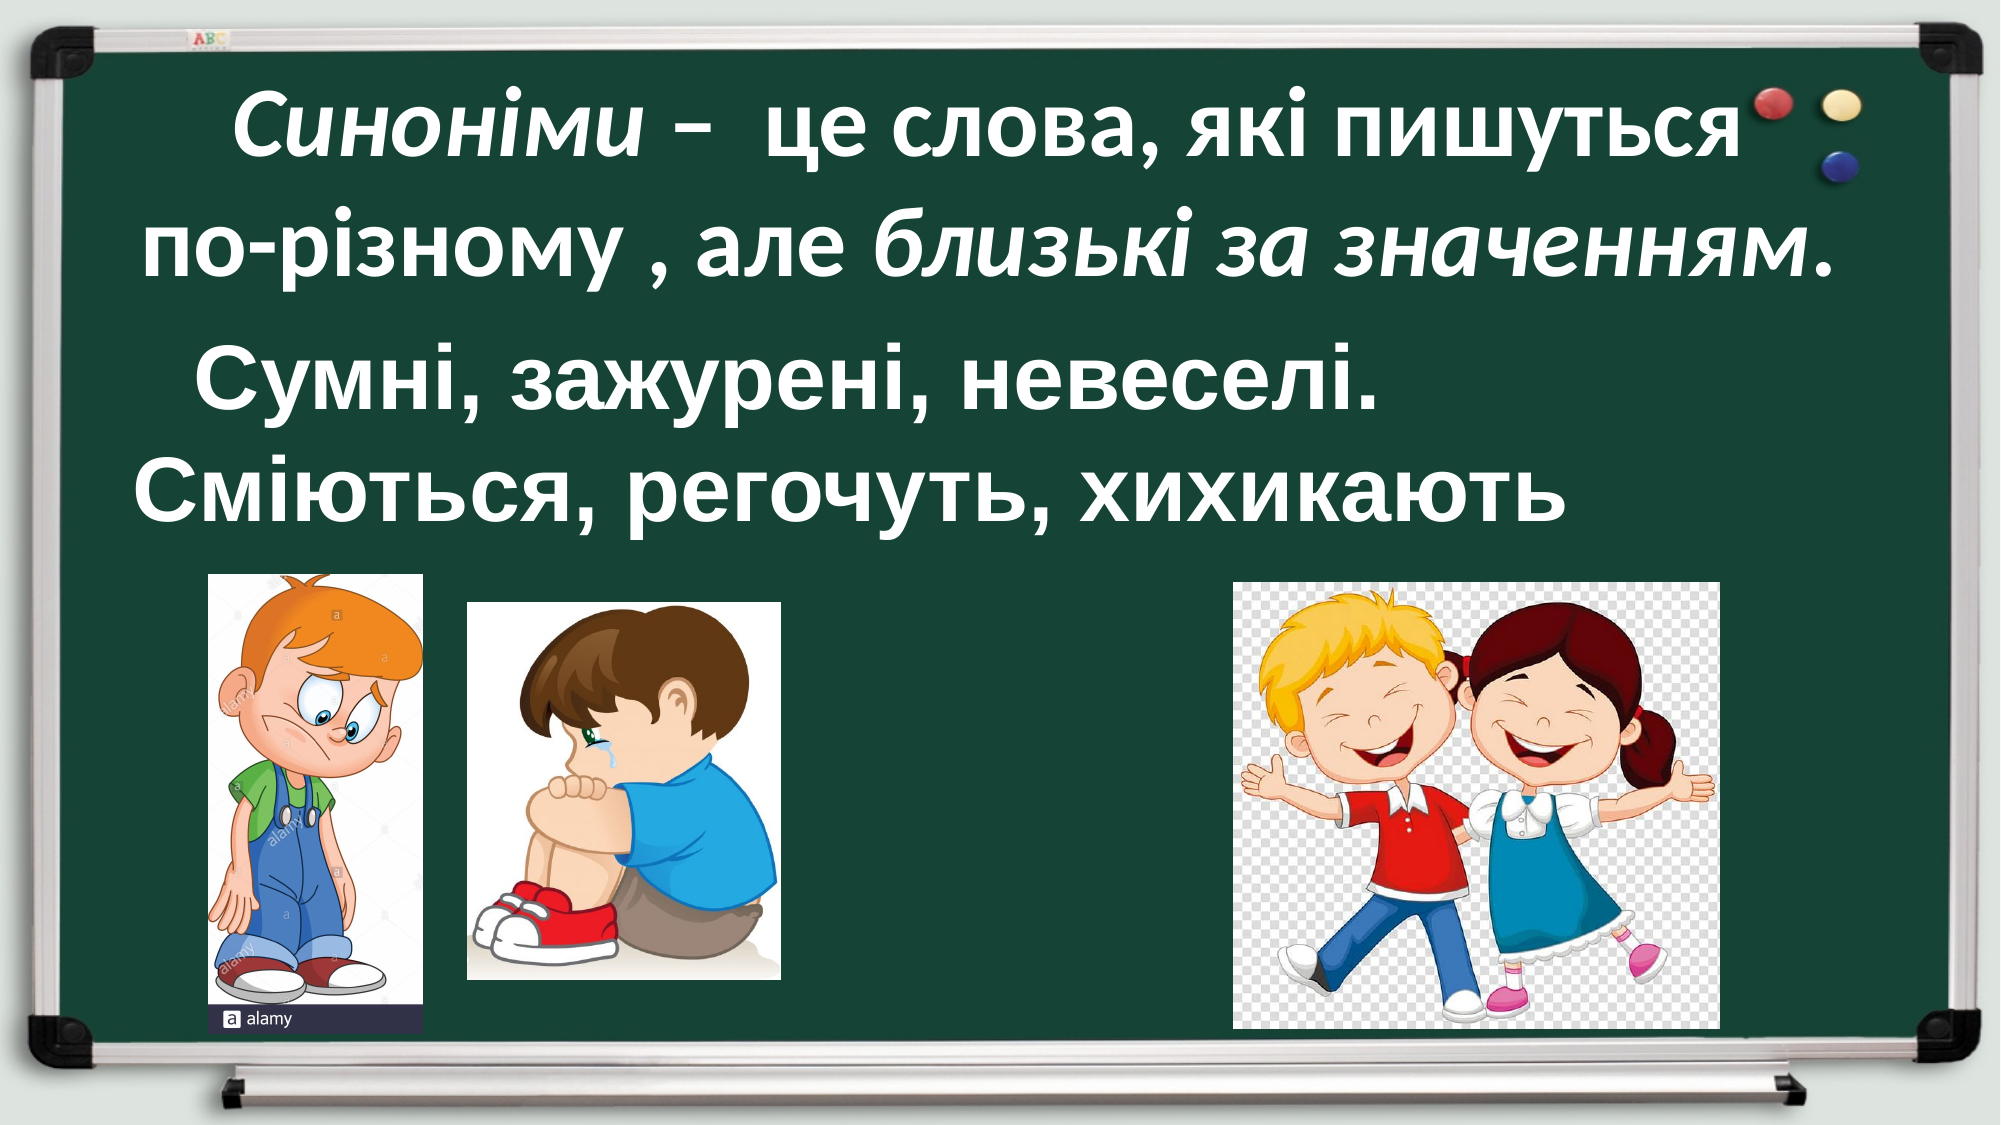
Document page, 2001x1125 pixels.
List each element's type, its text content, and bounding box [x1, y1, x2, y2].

text_box Сумні, зажурені, невеселі. [178, 310, 1448, 422]
text_box Сміються, регочуть, хихикають [117, 422, 1611, 547]
title Синоніми – це слова, які пишуться по-різному , але близькі за значенням. [99, 44, 1901, 308]
picture [0, 0, 2001, 1125]
